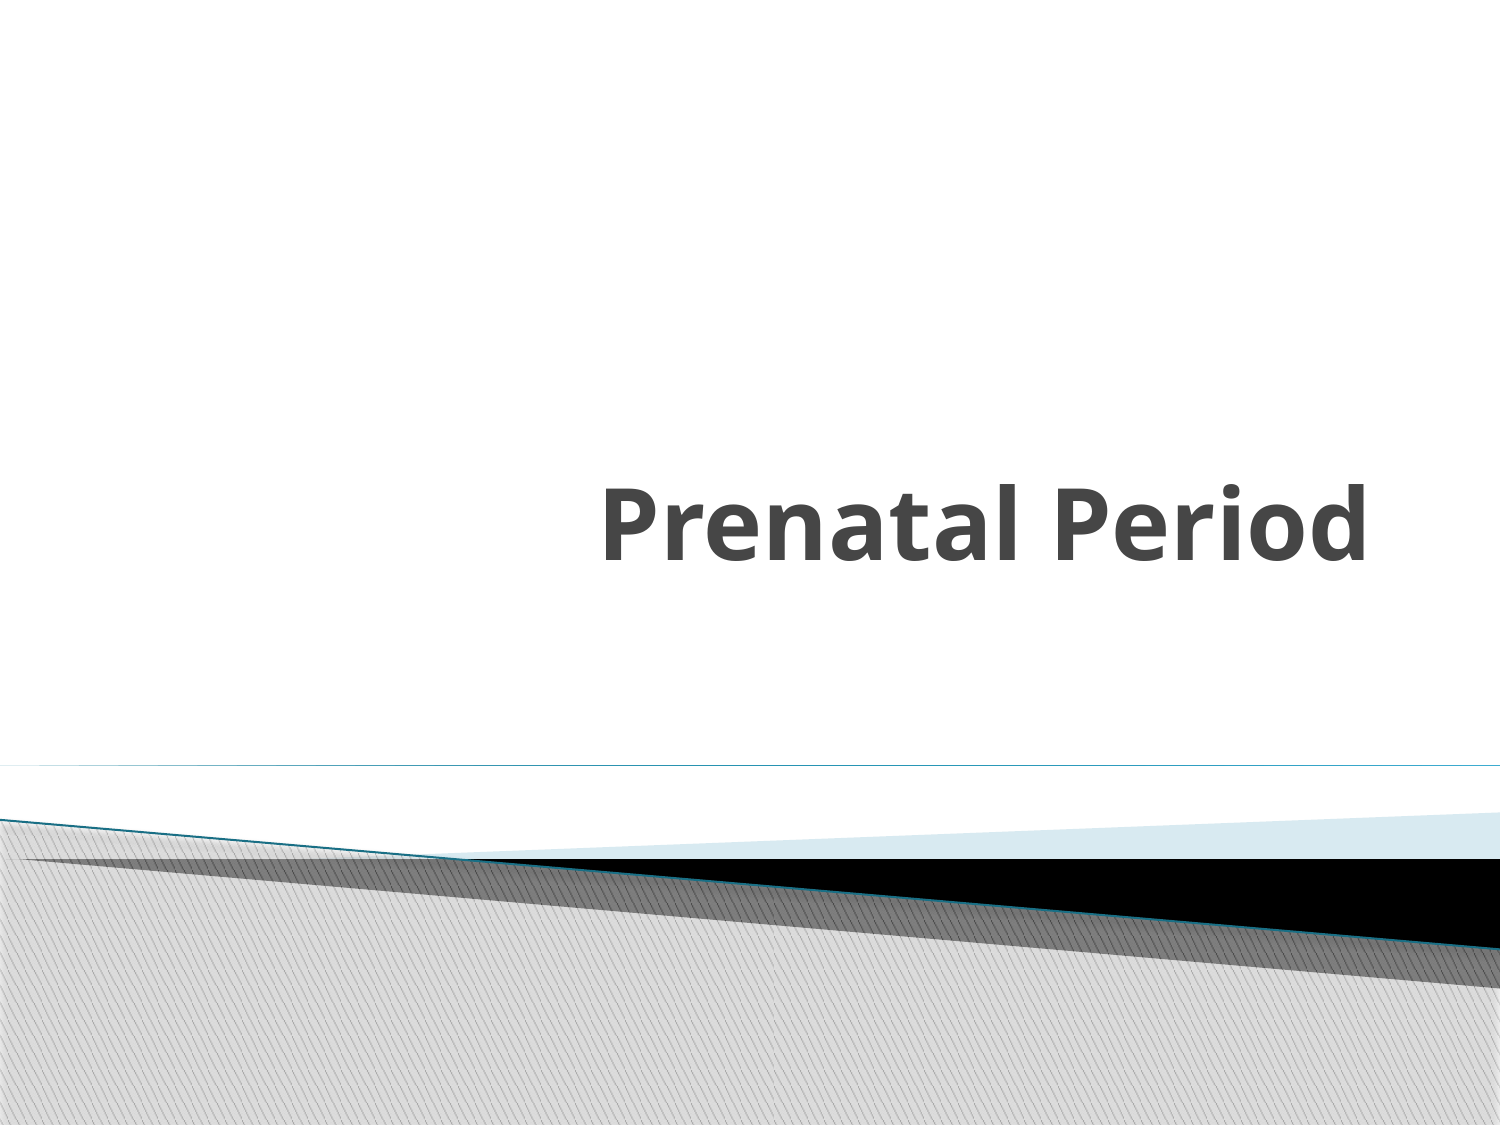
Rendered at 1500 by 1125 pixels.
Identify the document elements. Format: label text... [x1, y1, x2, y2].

title Prenatal Period [112, 287, 1388, 588]
picture [5, 859, 1500, 989]
